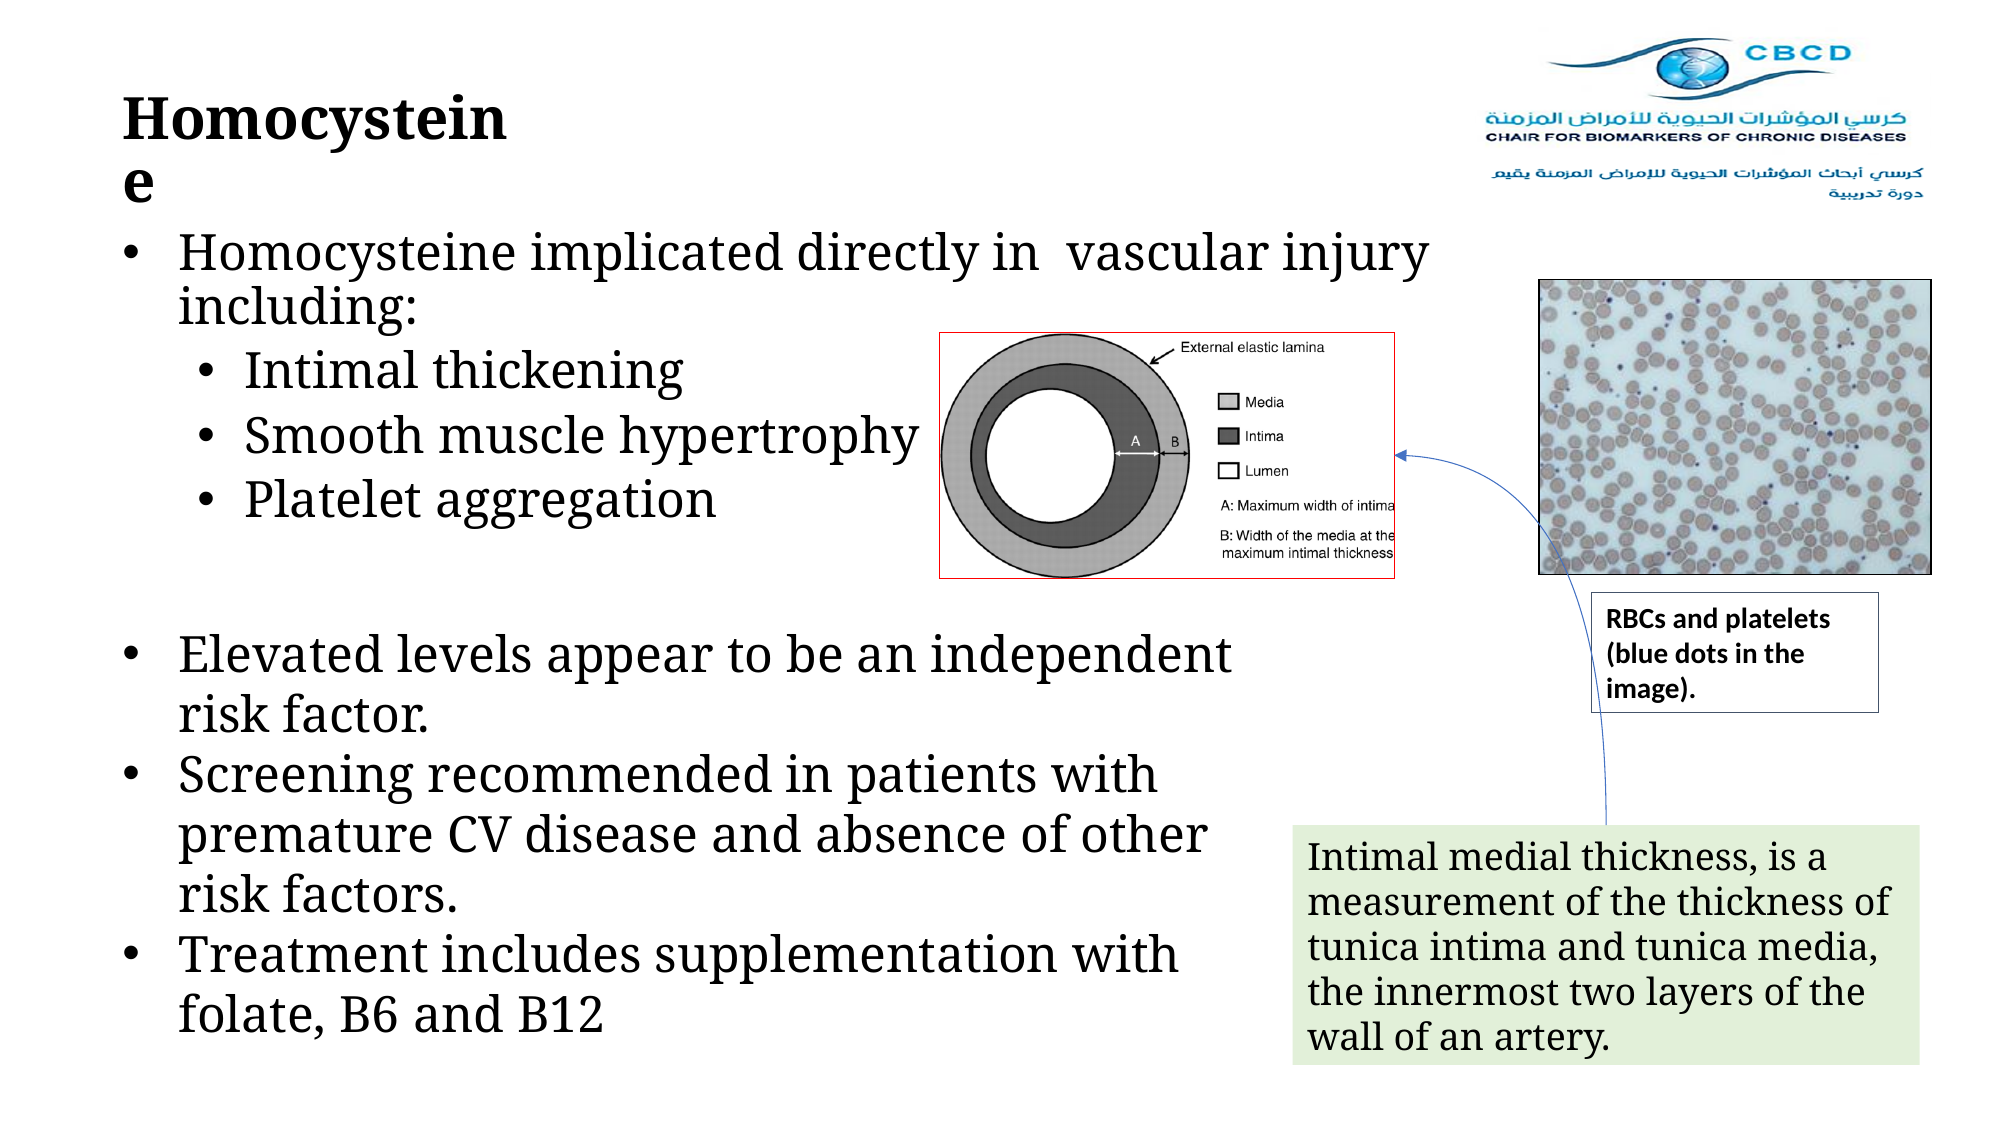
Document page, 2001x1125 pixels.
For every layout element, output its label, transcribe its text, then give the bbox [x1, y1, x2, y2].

text_box Intimal medial thickness, is a measurement of the thickness of tunica intima and tunica media, the innermost two layers of the wall of an artery. [1292, 825, 1920, 1065]
picture [1475, 27, 1931, 201]
list Homocysteine implicated directly in vascular injury including: Intimal thickening Smooth muscle hypertrophy Platelet aggregation [107, 219, 1458, 580]
text_box RBCs and platelets (blue dots in the image). [1685, 592, 1879, 713]
text_box Elevated levels appear to be an independent risk factor. Screening recommended in patients with premature CV disease and absence of other risk factors. Treatment includes supplementation with folate, B6 and B12 [107, 615, 1263, 1051]
picture [1539, 279, 1931, 574]
title Homocysteine [107, 121, 528, 184]
picture [939, 332, 1395, 579]
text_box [1315, 534, 1685, 747]
